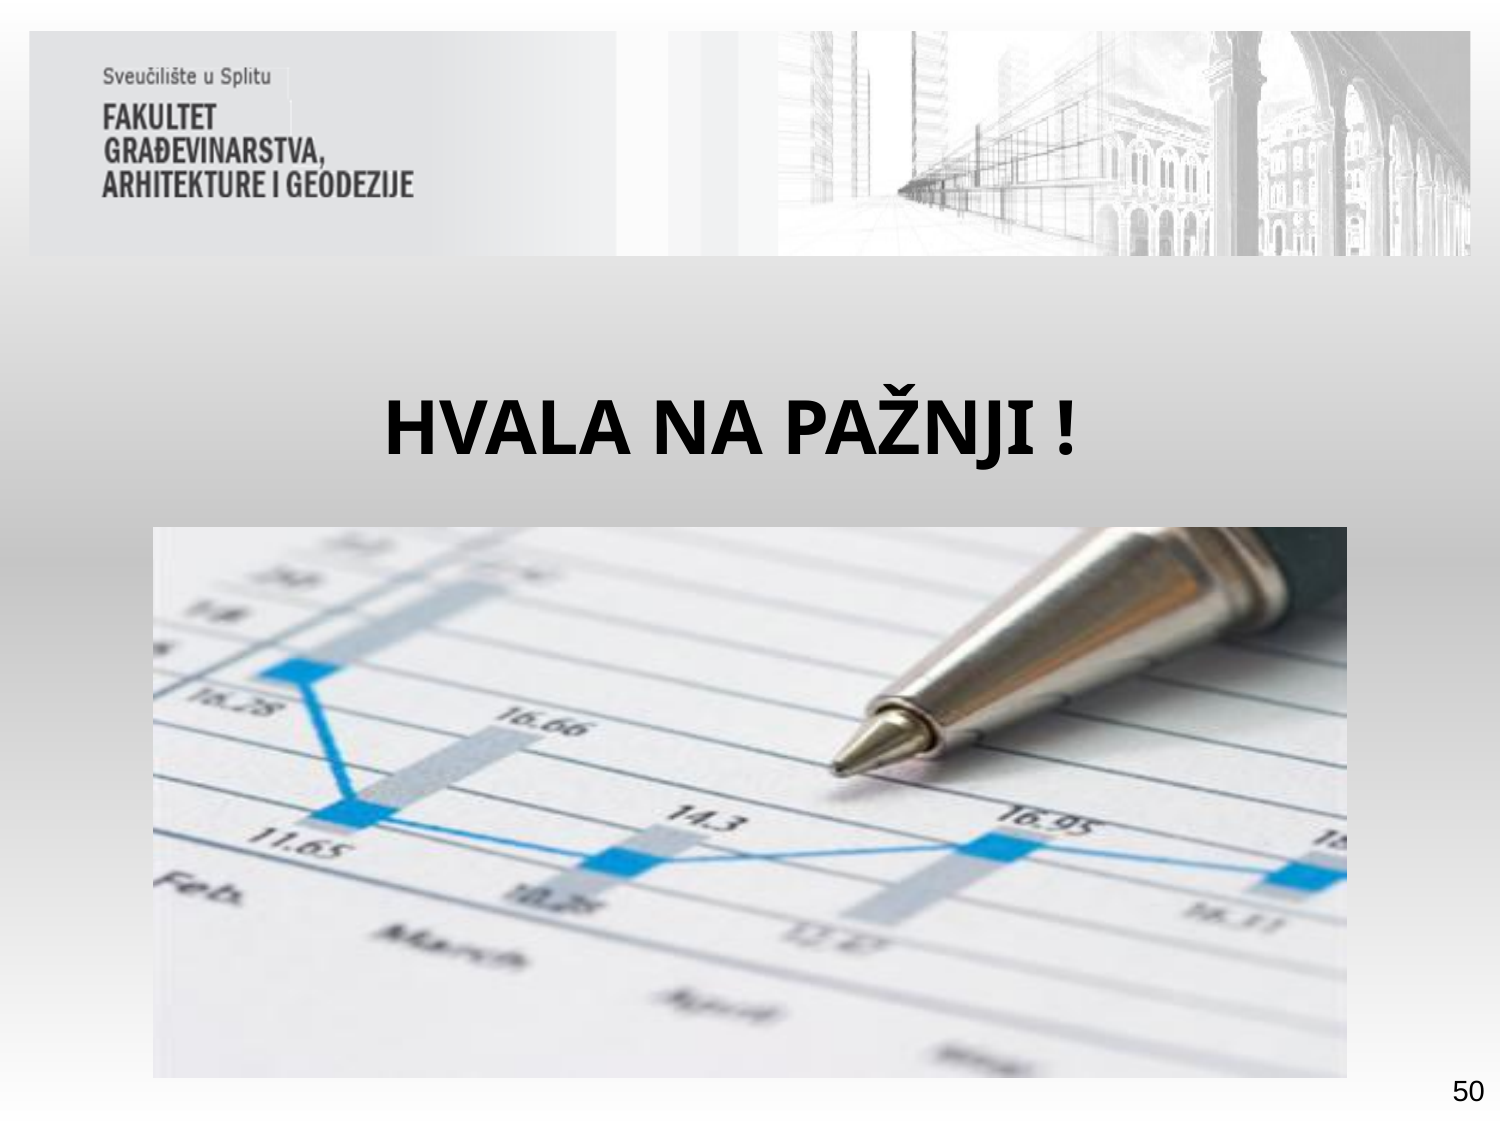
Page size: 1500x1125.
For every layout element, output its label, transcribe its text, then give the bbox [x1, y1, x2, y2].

picture [153, 526, 1347, 1078]
text_box HVALA NA PAŽNJI ! [54, 290, 1405, 479]
slide_number 50 [1421, 1065, 1500, 1125]
picture [29, 30, 1471, 256]
